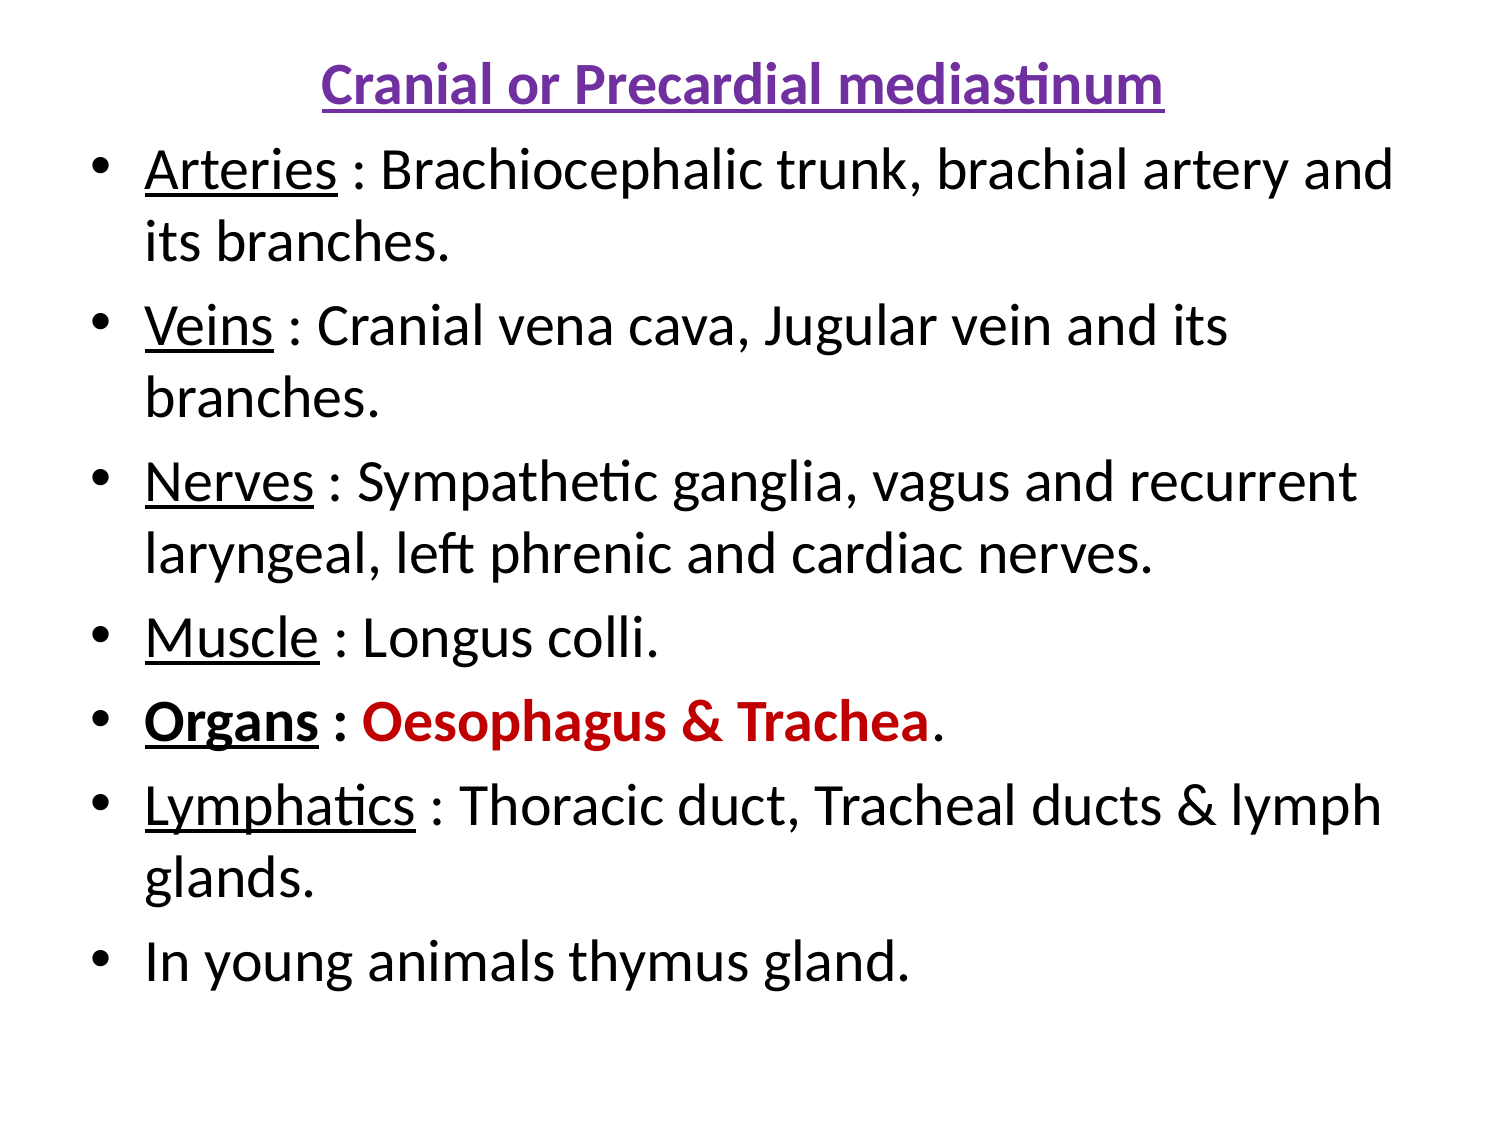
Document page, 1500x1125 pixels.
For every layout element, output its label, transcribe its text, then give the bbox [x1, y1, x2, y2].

list Cranial or Precardial mediastinum Arteries : Brachiocephalic trunk, brachial artery and its branches. Veins : Cranial vena cava, Jugular vein and its branches. Nerves : Sympathetic ganglia, vagus and recurrent laryngeal, left phrenic and cardiac nerves. Muscle : Longus colli. Organs : Oesophagus & Trachea. Lymphatics : Thoracic duct, Tracheal ducts & lymph glands. In young animals thymus gland. [75, 37, 1425, 1005]
